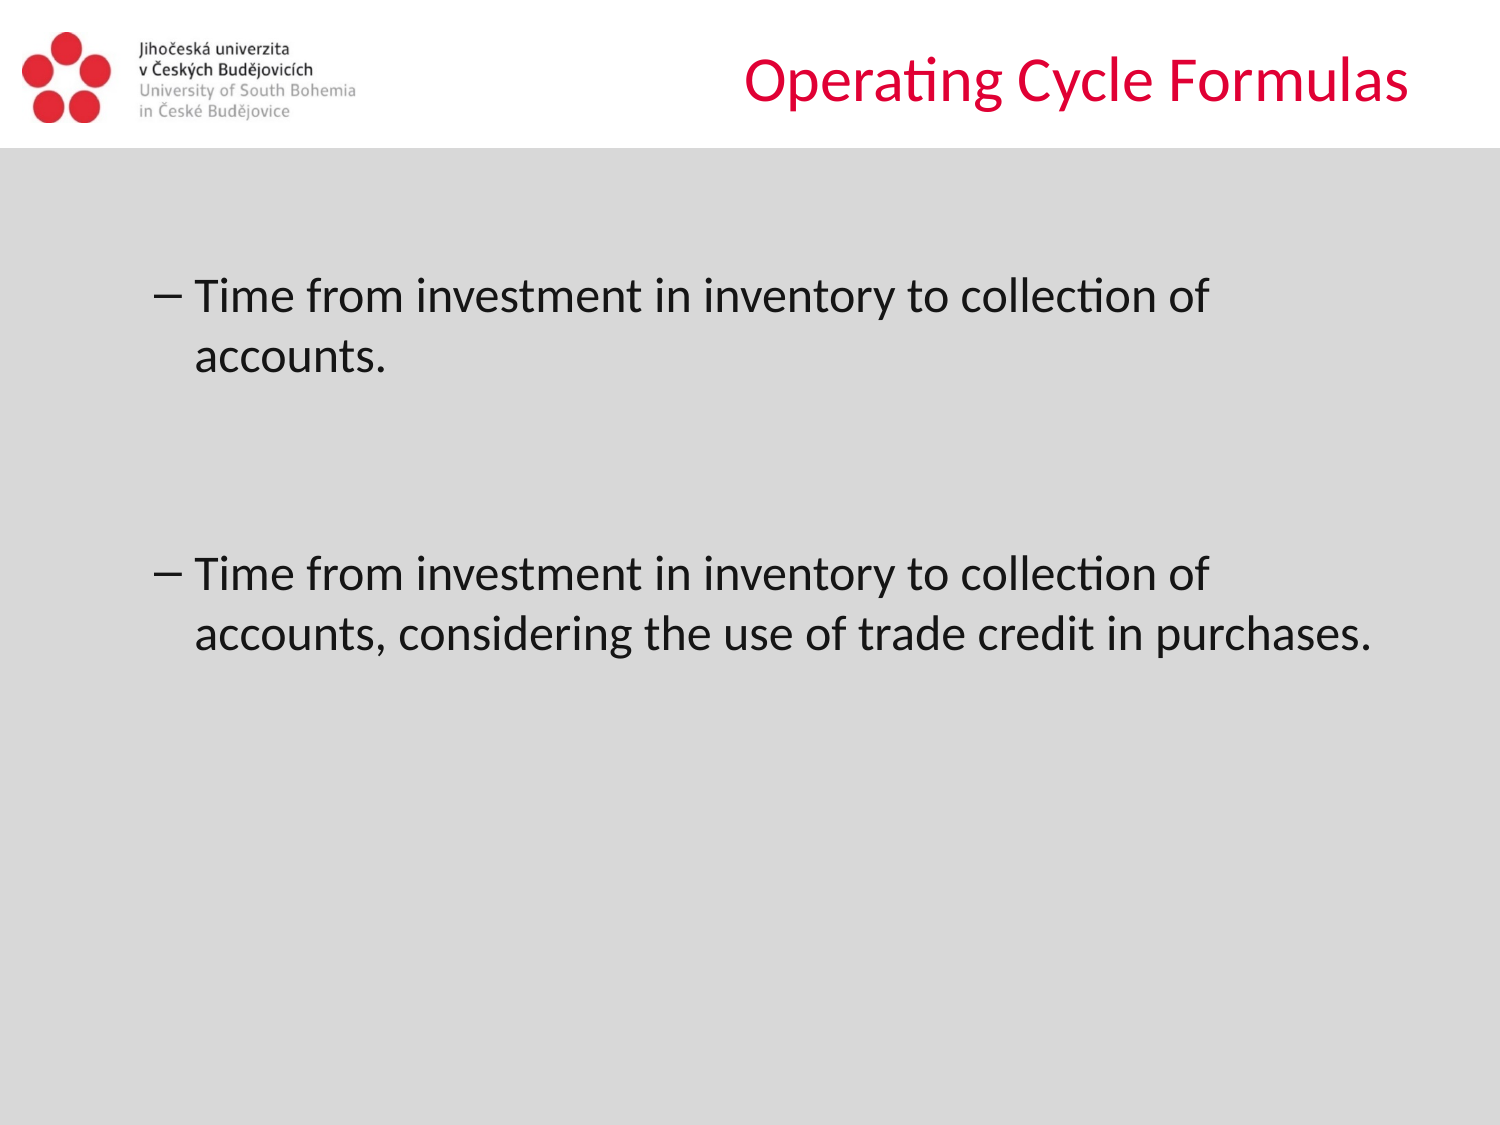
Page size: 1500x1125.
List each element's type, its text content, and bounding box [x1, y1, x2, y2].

title Operating Cycle Formulas [383, 26, 1425, 126]
picture [22, 32, 356, 123]
